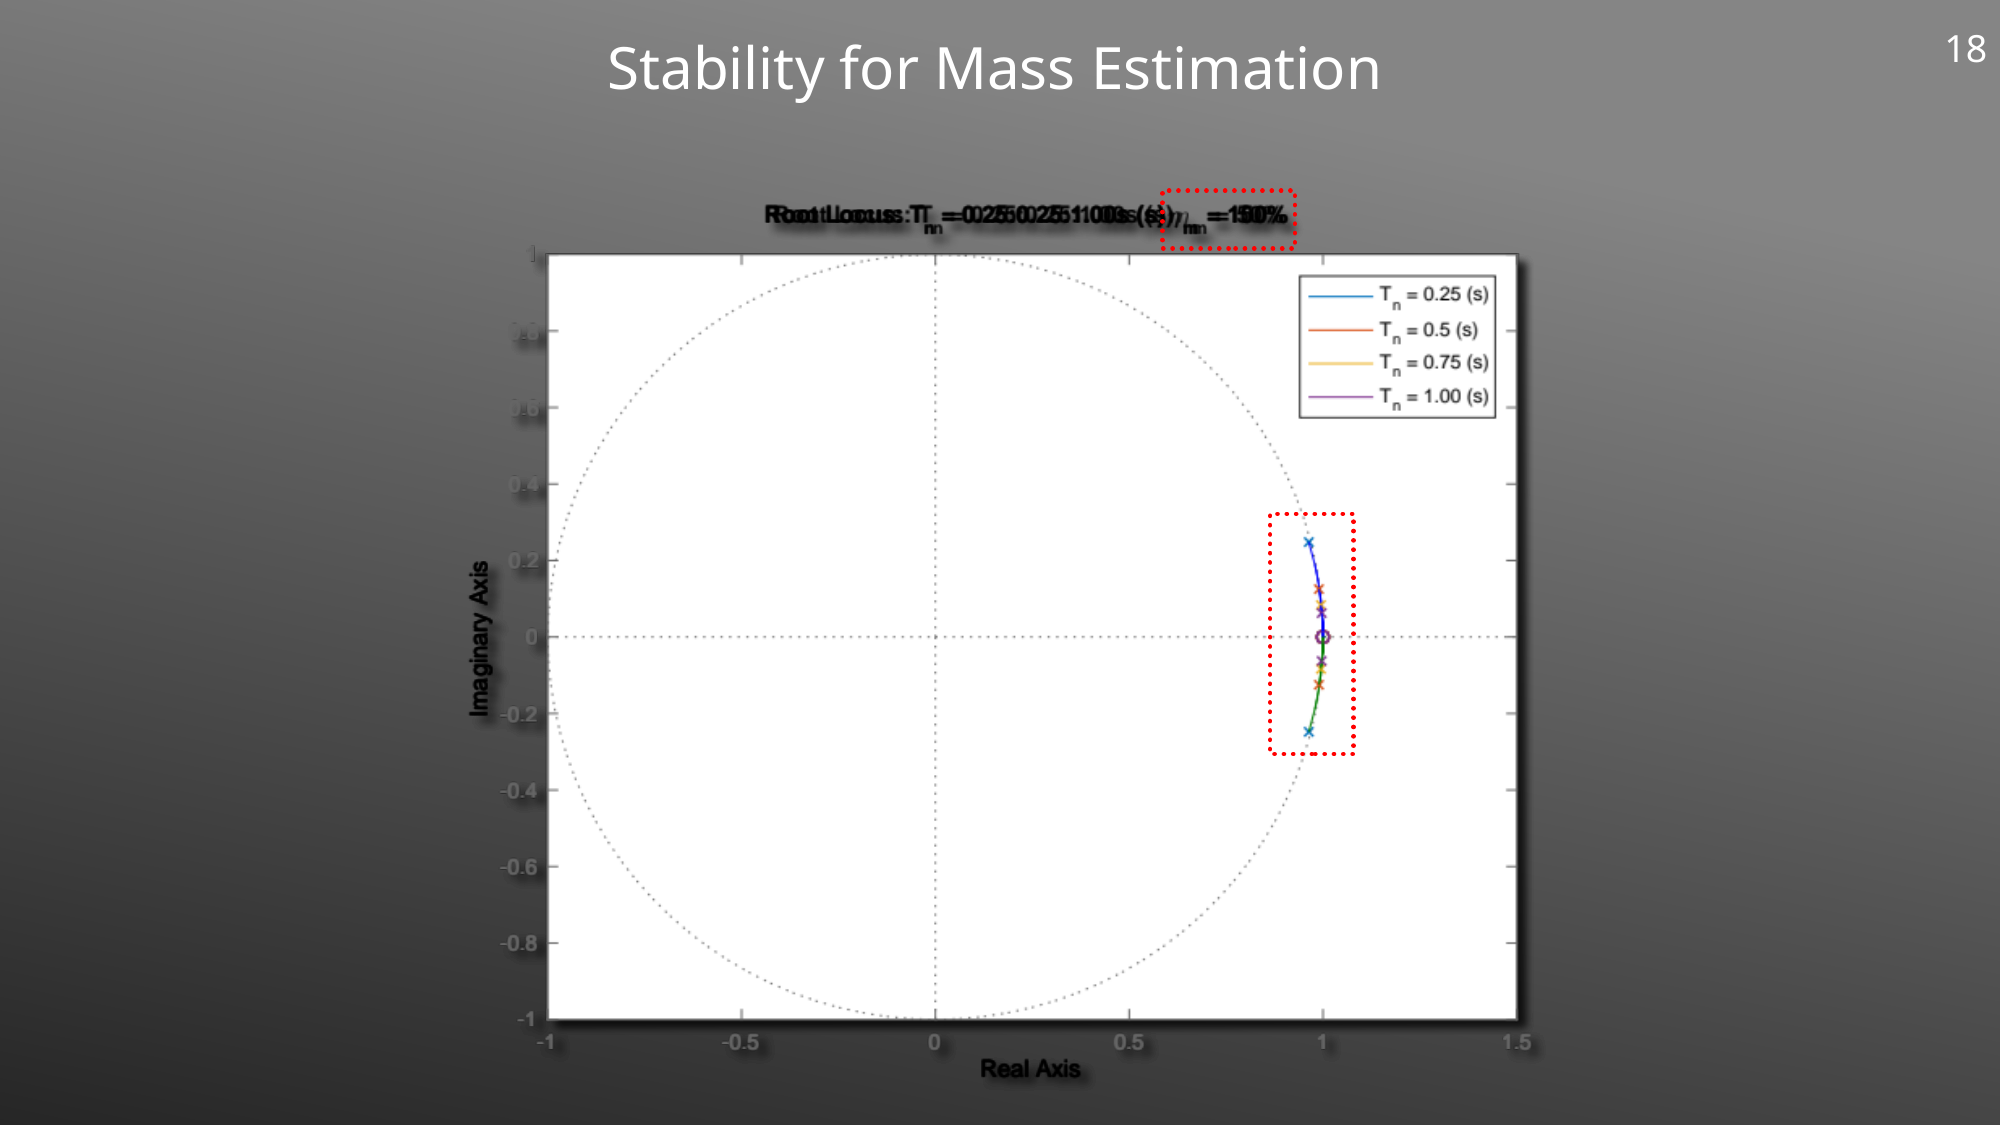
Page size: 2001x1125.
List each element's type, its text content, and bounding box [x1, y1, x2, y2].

text_box Stability for Mass Estimation [592, 23, 1397, 109]
picture [354, 137, 1636, 1125]
text_box 18 [1929, 17, 2000, 78]
